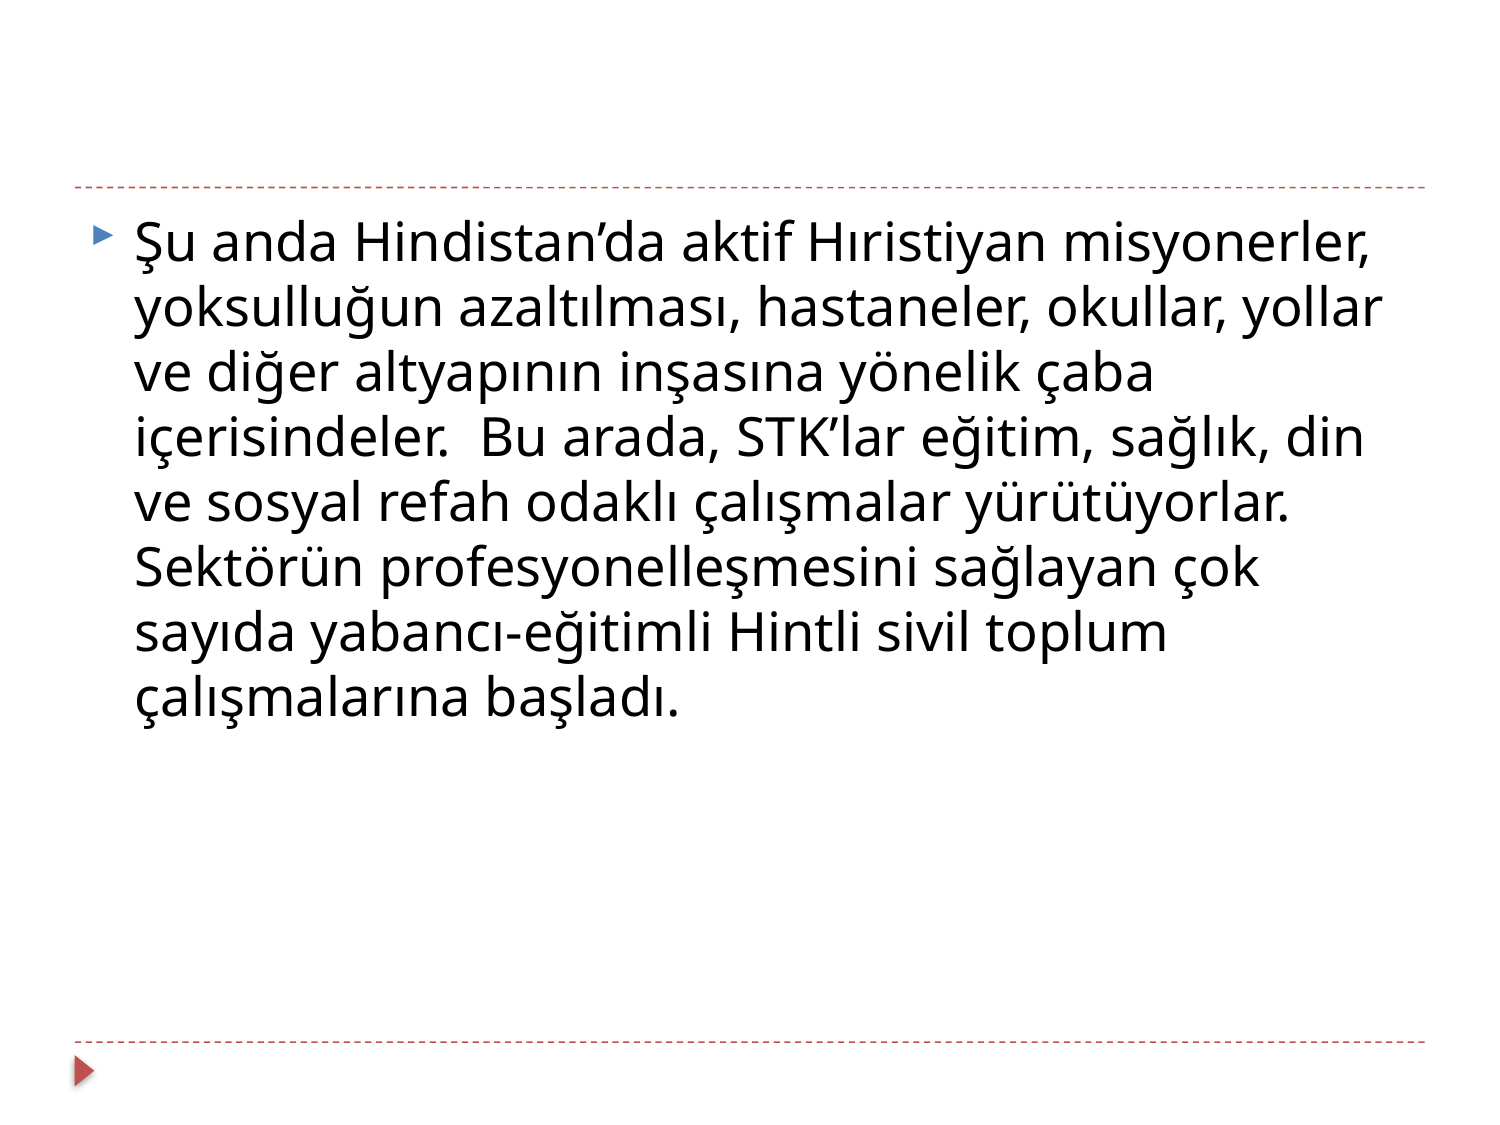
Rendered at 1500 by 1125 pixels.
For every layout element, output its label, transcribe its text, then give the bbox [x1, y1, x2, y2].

list Şu anda Hindistan’da aktif Hıristiyan misyonerler, yoksulluğun azaltılması, hastaneler, okullar, yollar ve diğer altyapının inşasına yönelik çaba içerisindeler. Bu arada, STK’lar eğitim, sağlık, din ve sosyal refah odaklı çalışmalar yürütüyorlar. Sektörün profesyonelleşmesini sağlayan çok sayıda yabancı-eğitimli Hintli sivil toplum çalışmalarına başladı. [75, 200, 1425, 1010]
